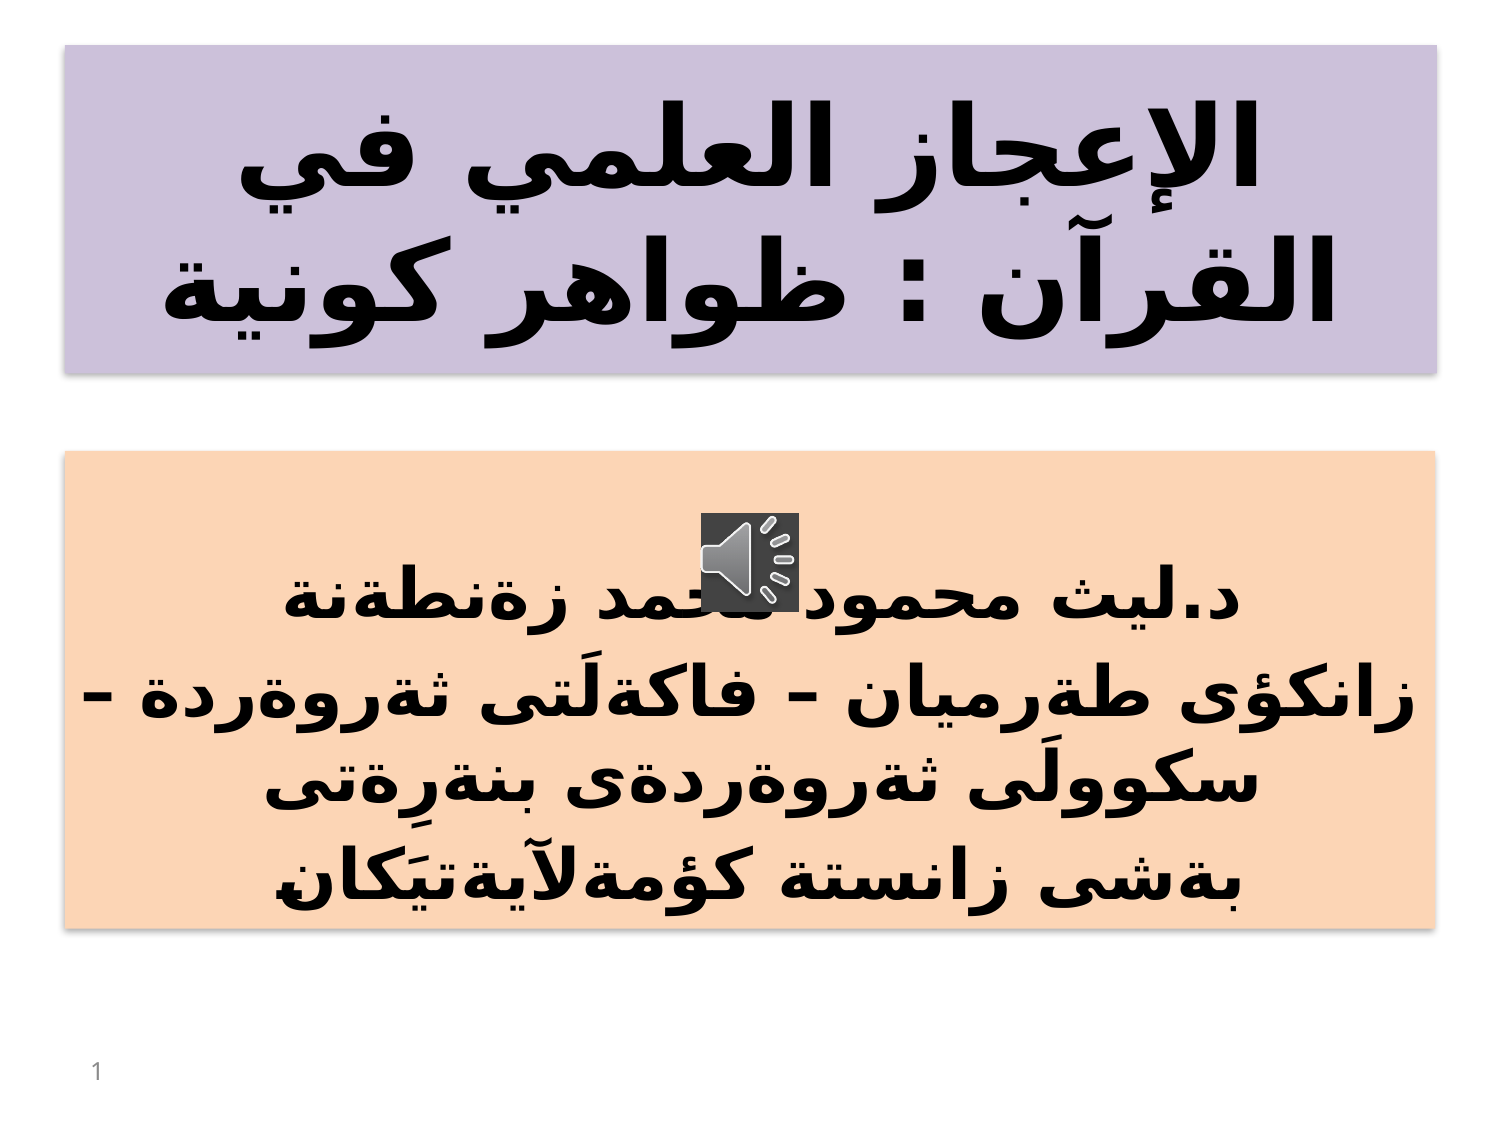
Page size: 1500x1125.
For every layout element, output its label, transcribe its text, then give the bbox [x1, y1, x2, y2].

title الإعجاز العلمي في القرآن : ظواهر كونية [64, 45, 1437, 374]
picture [699, 512, 801, 613]
list د.ليث محمود محمد زةنطةنة زانكؤى طةرميان – فاكةلَتى ثةروةردة – سكوولَى ثةروةردةى بنةرِةتى بةشى زانستة كؤمةلآيةتيَكان [64, 450, 1436, 929]
slide_number 1 [75, 1042, 425, 1103]
